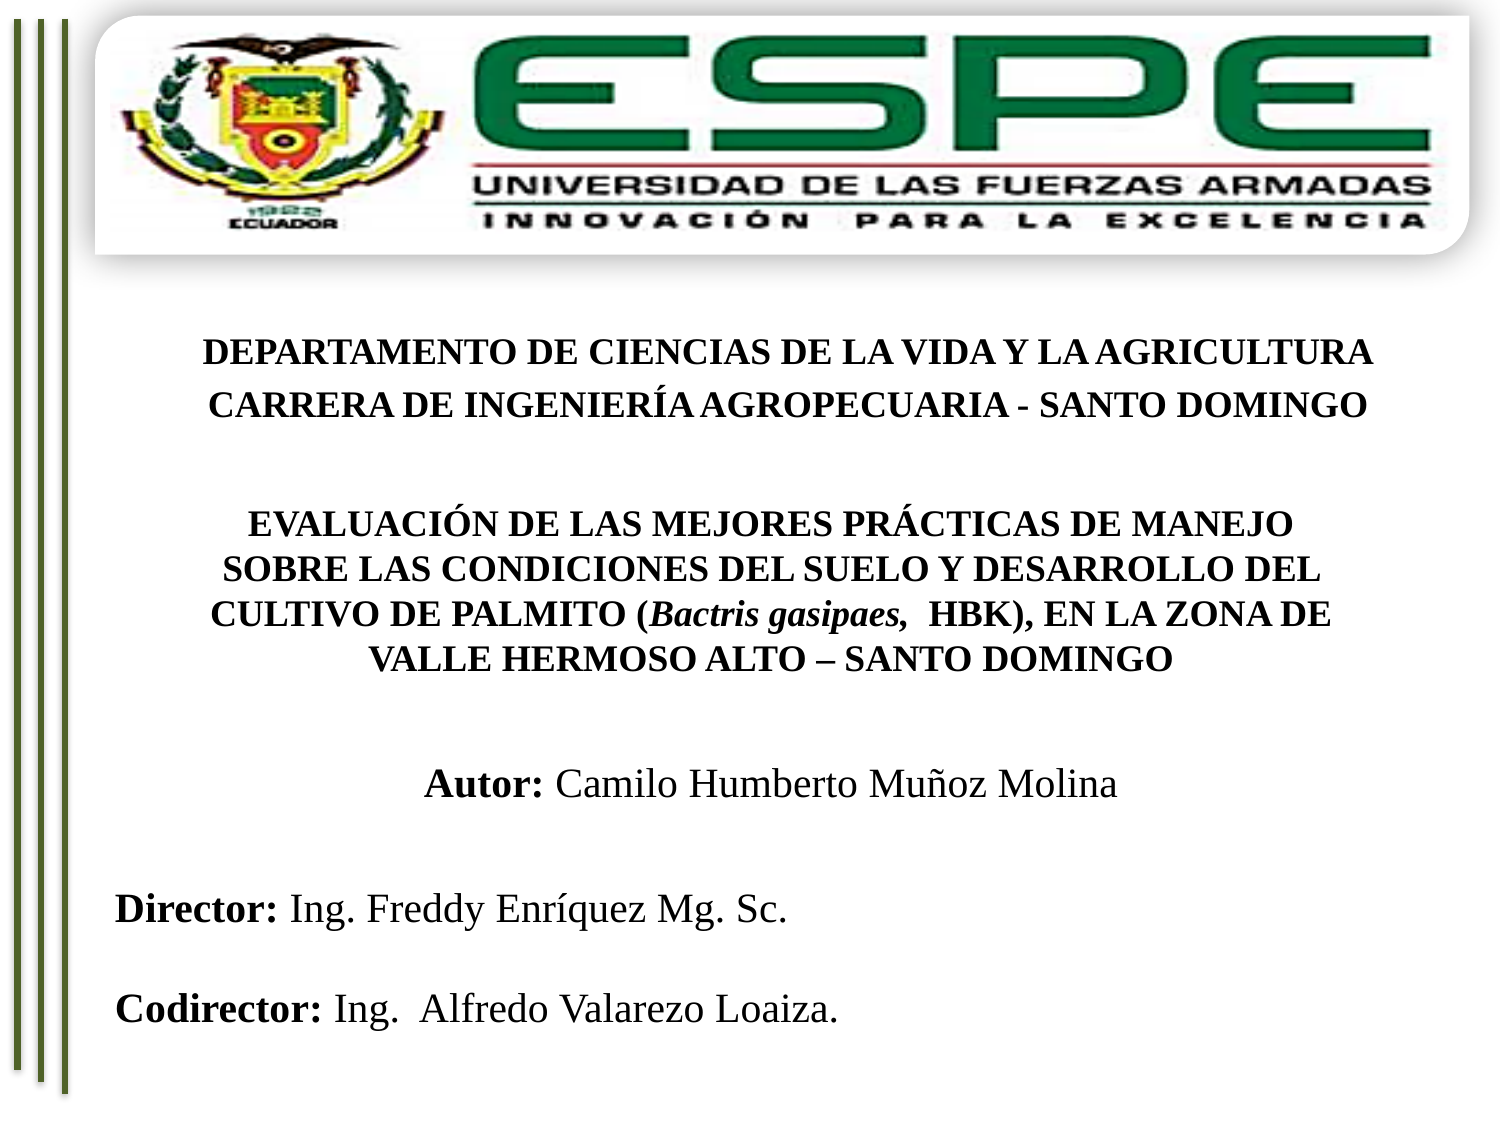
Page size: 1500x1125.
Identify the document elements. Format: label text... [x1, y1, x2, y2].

text_box DEPARTAMENTO DE CIENCIAS DE LA VIDA Y LA AGRICULTURA CARRERA DE INGENIERÍA AGROPECUARIA - SANTO DOMINGO [102, 319, 1457, 427]
text_box Autor: Camilo Humberto Muñoz Molina [115, 748, 1427, 813]
picture [102, 22, 1463, 248]
text_box EVALUACIÓN DE LAS MEJORES PRÁCTICAS DE MANEJO SOBRE LAS CONDICIONES DEL SUELO Y DESARROLLO DEL CULTIVO DE PALMITO (Bactris gasipaes, HBK), EN LA ZONA DE VALLE HERMOSO ALTO – SANTO DOMINGO [166, 491, 1376, 687]
text_box Director: Ing. Freddy Enríquez Mg. Sc. Codirector: Ing. Alfredo Valarezo Loaiza. [100, 873, 1192, 1039]
